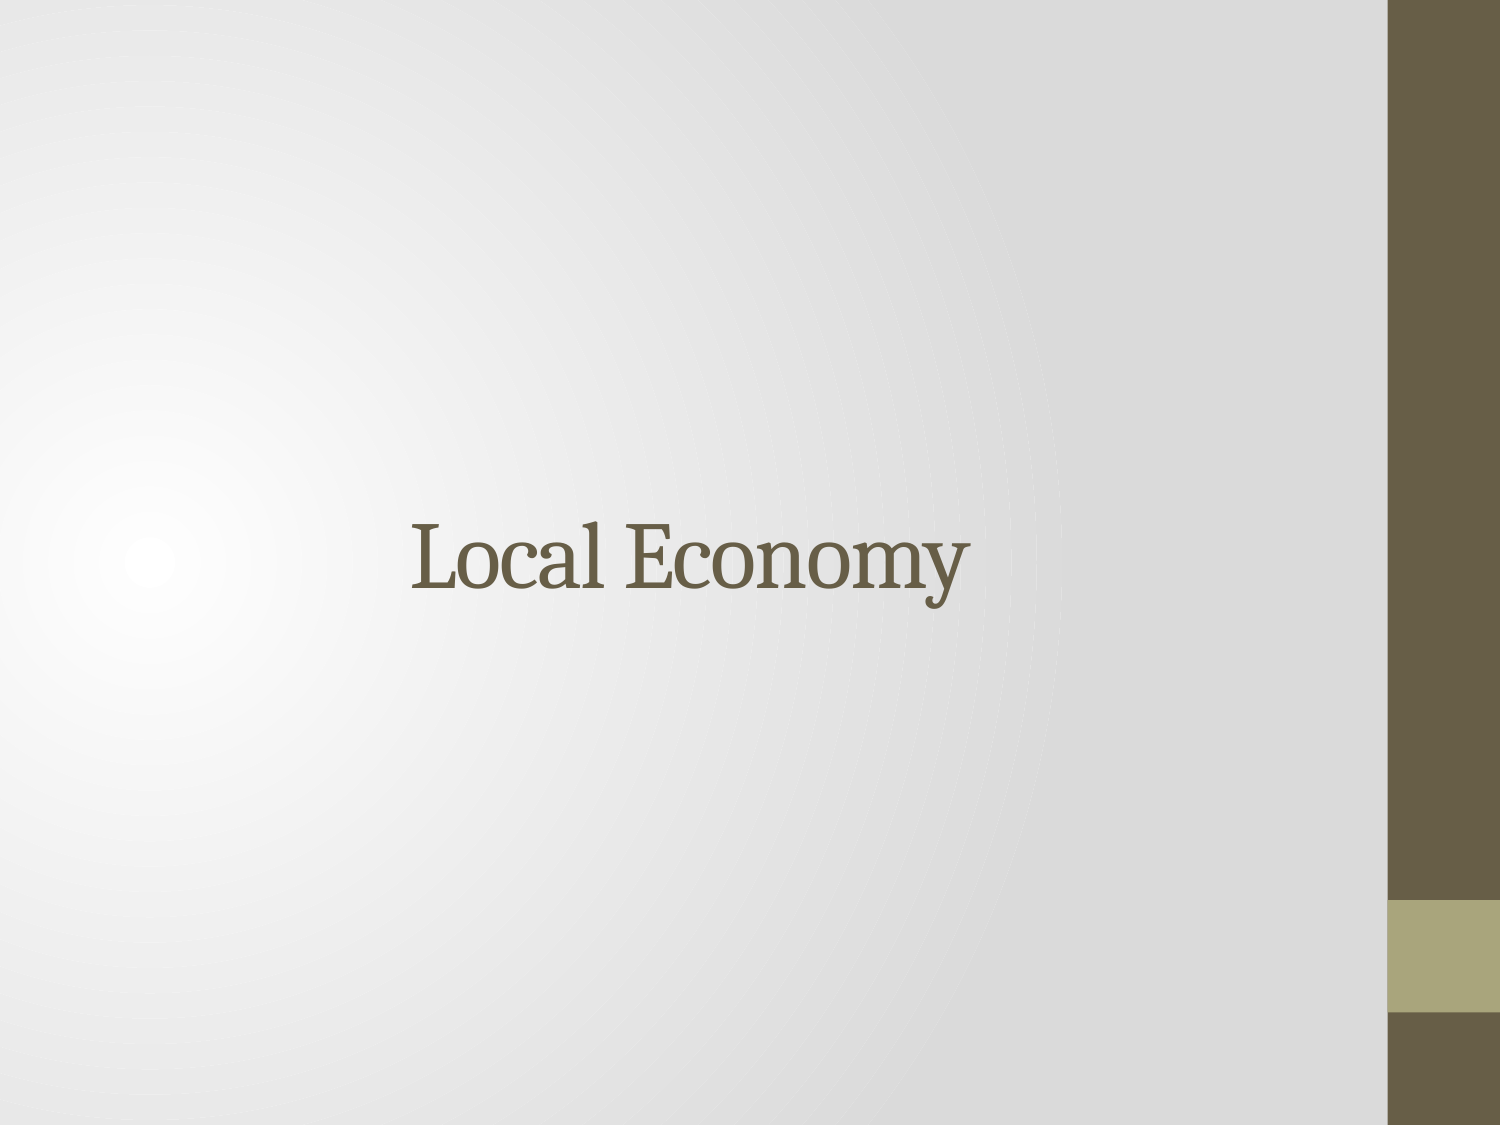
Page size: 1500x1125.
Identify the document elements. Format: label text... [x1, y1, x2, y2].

title Local Economy [64, 456, 1315, 644]
